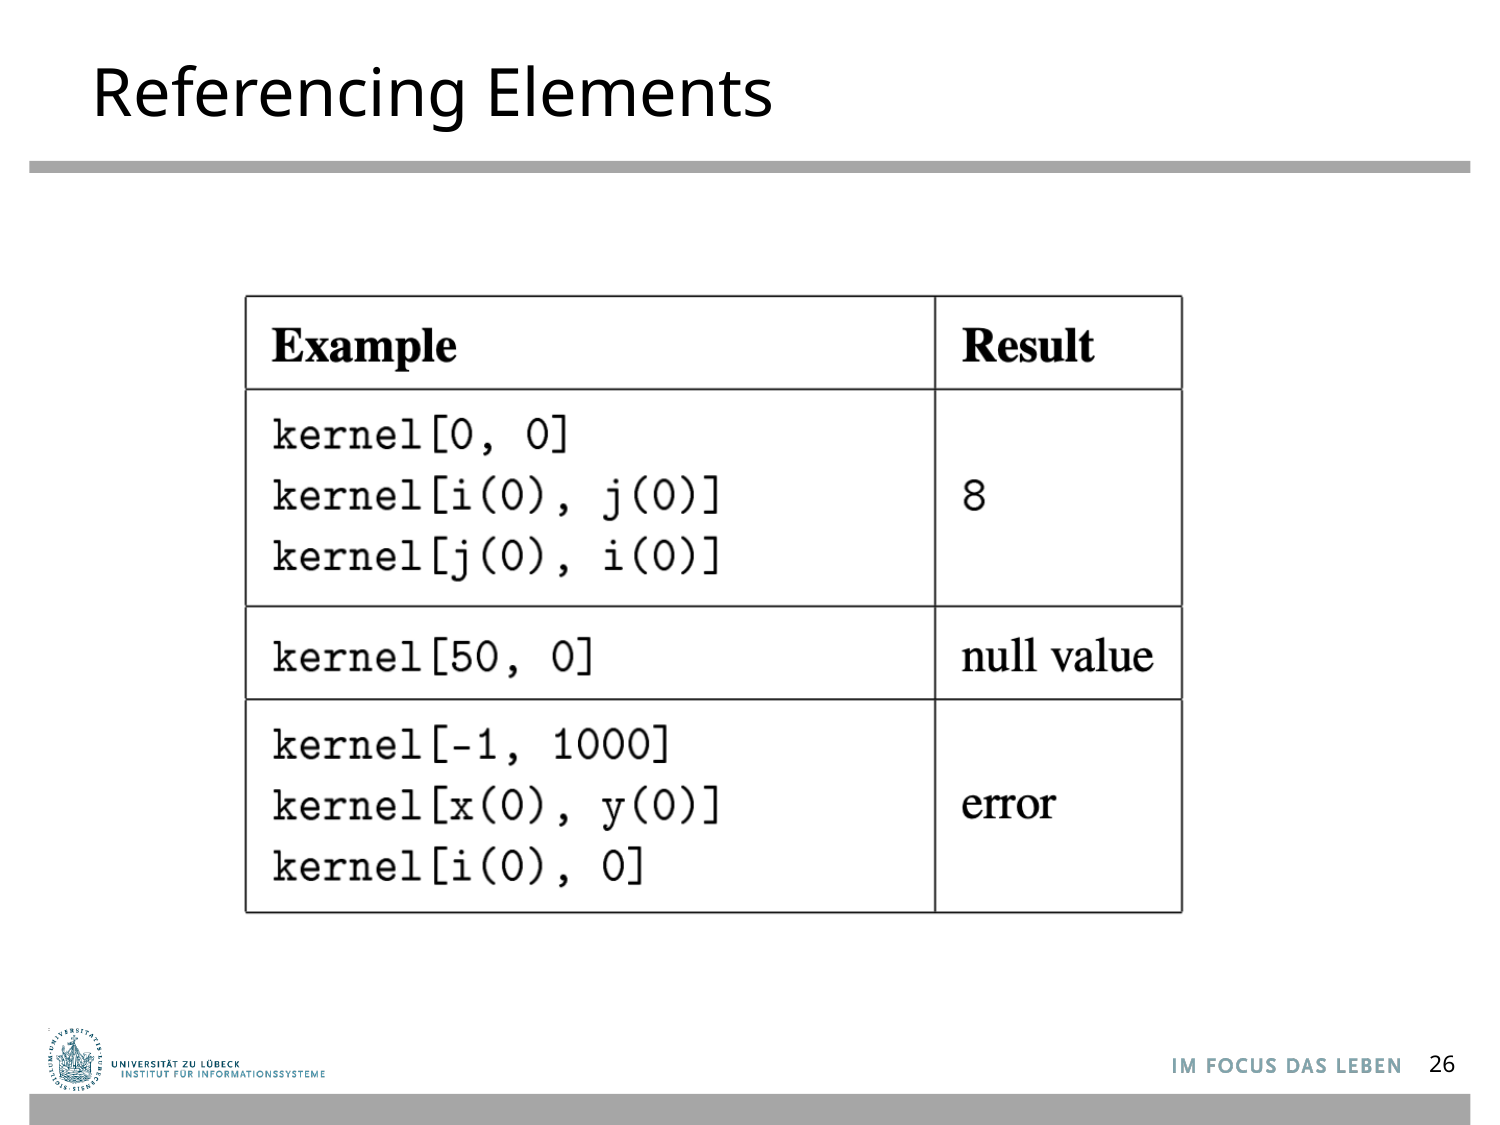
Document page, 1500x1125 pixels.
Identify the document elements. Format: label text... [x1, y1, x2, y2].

picture [1173, 1058, 1305, 1073]
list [231, 275, 1268, 933]
slide_number 26 [1305, 1050, 1471, 1083]
title Referencing Elements [76, 42, 1427, 126]
